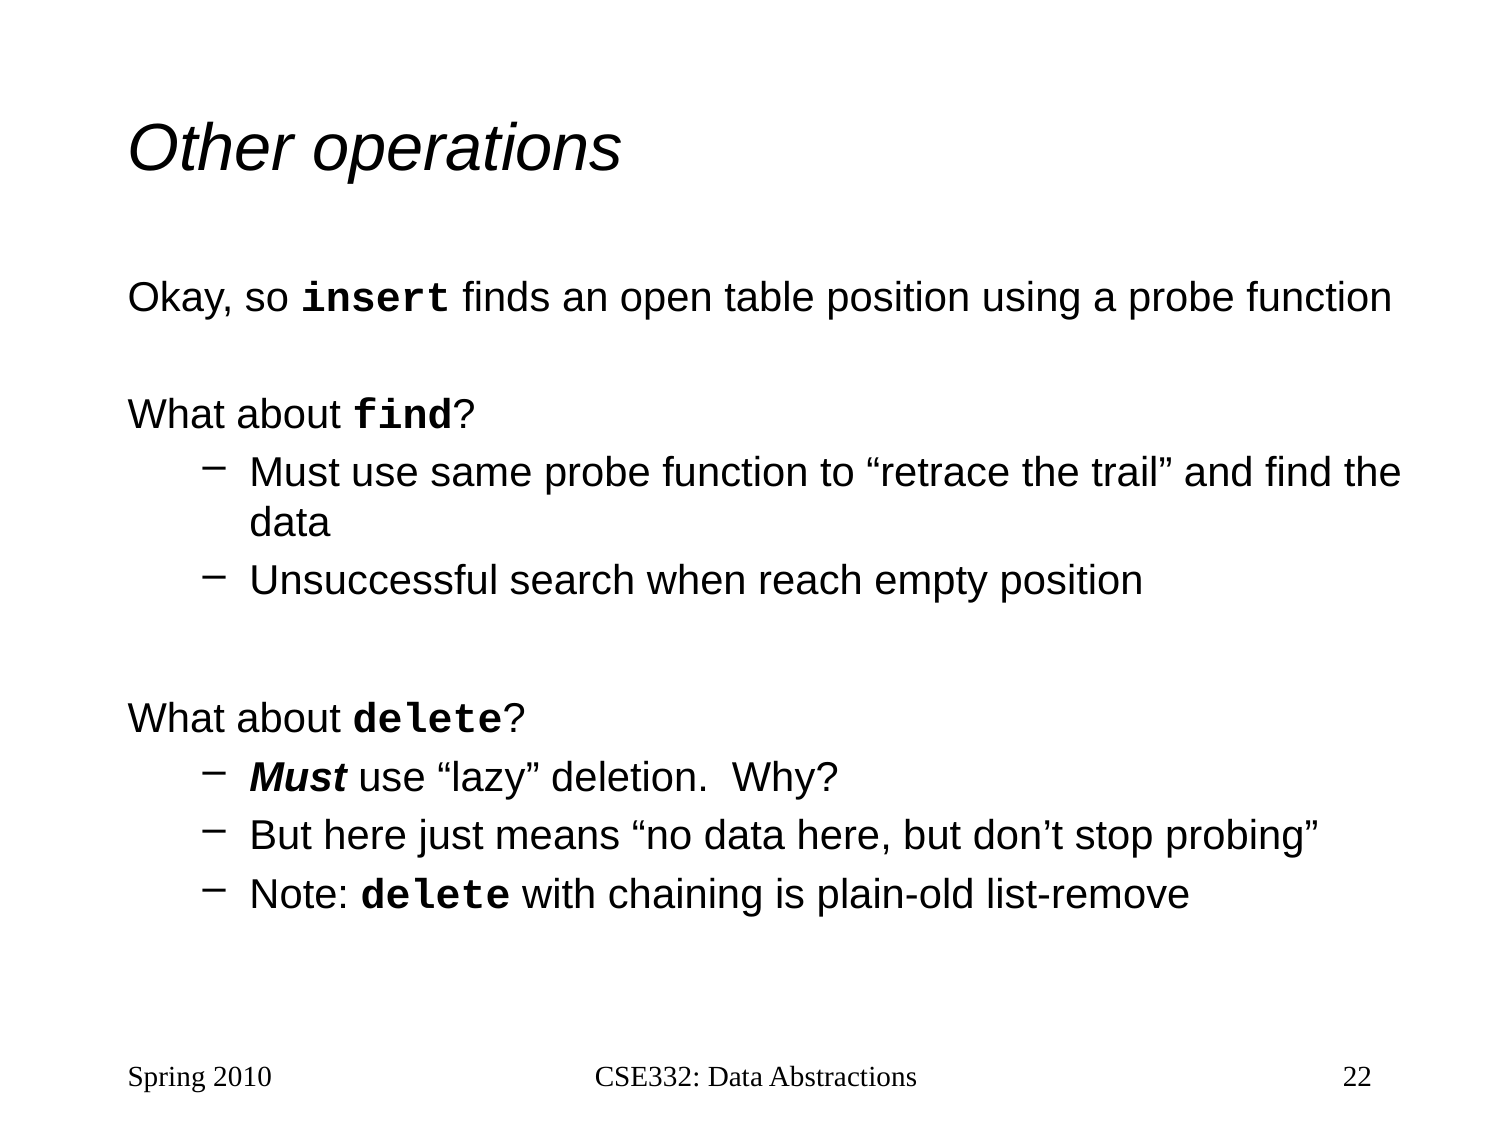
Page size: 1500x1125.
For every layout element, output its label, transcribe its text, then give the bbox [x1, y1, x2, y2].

slide_number 22 [1074, 1049, 1388, 1125]
list Okay, so insert finds an open table position using a probe function What about find? Must use same probe function to “retrace the trail” and find the data Unsuccessful search when reach empty position What about delete? Must use “lazy” deletion. Why? But here just means “no data here, but don’t stop probing” Note: delete with chaining is plain-old list-remove [112, 262, 1426, 1001]
slide_number Spring 2010 [112, 1049, 426, 1125]
footer CSE332: Data Abstractions [474, 1049, 1038, 1125]
title Other operations [112, 49, 1388, 238]
